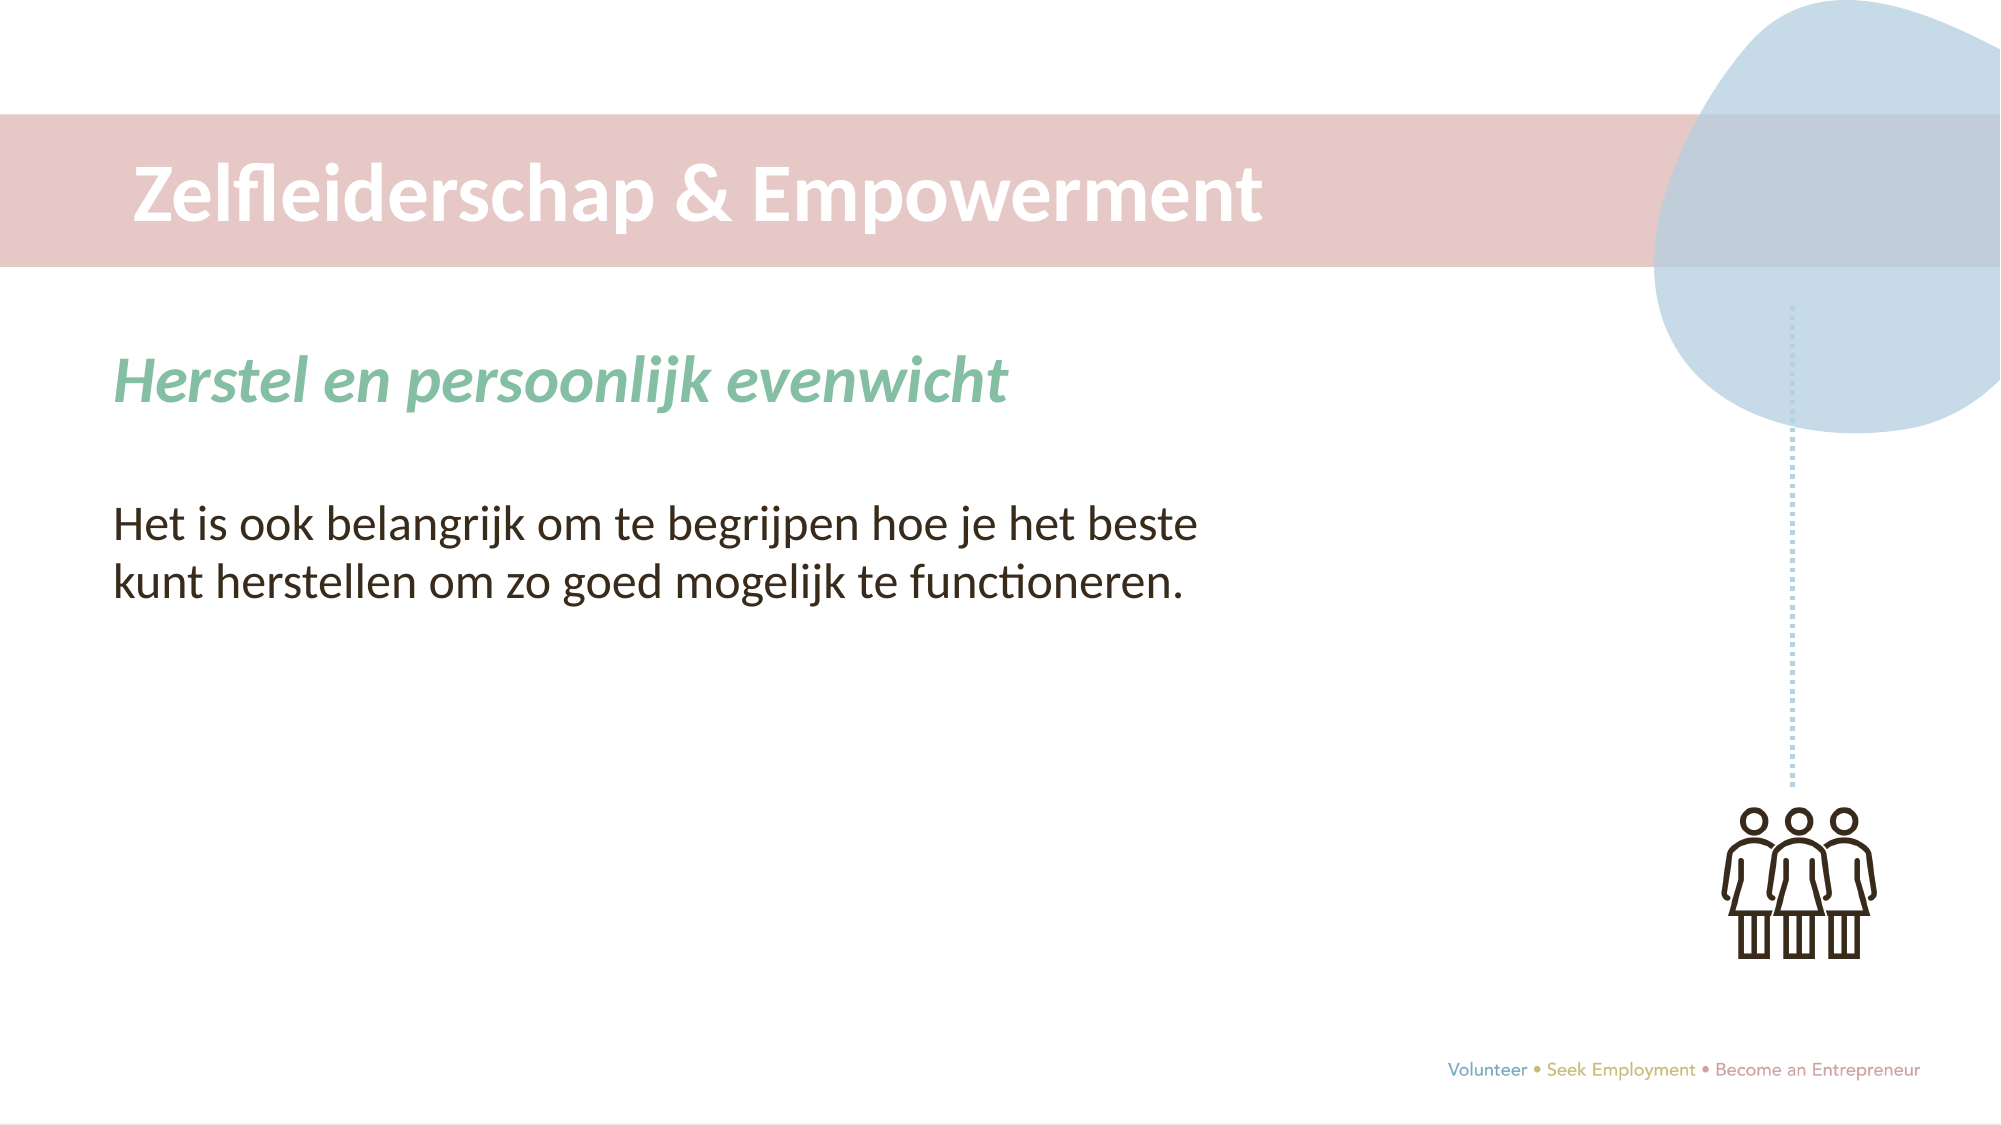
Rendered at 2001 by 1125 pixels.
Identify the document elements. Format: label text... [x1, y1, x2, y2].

picture [1418, 1046, 1971, 1103]
picture [1709, 793, 1889, 973]
text_box Zelfleiderschap & Empowerment [99, 147, 1312, 290]
text_box Herstel en persoonlijk evenwicht Het is ook belangrijk om te begrijpen hoe je het beste kunt herstellen om zo goed mogelijk te functioneren. [98, 350, 1262, 975]
text_box [1653, 0, 2000, 434]
text_box [0, 113, 1699, 268]
